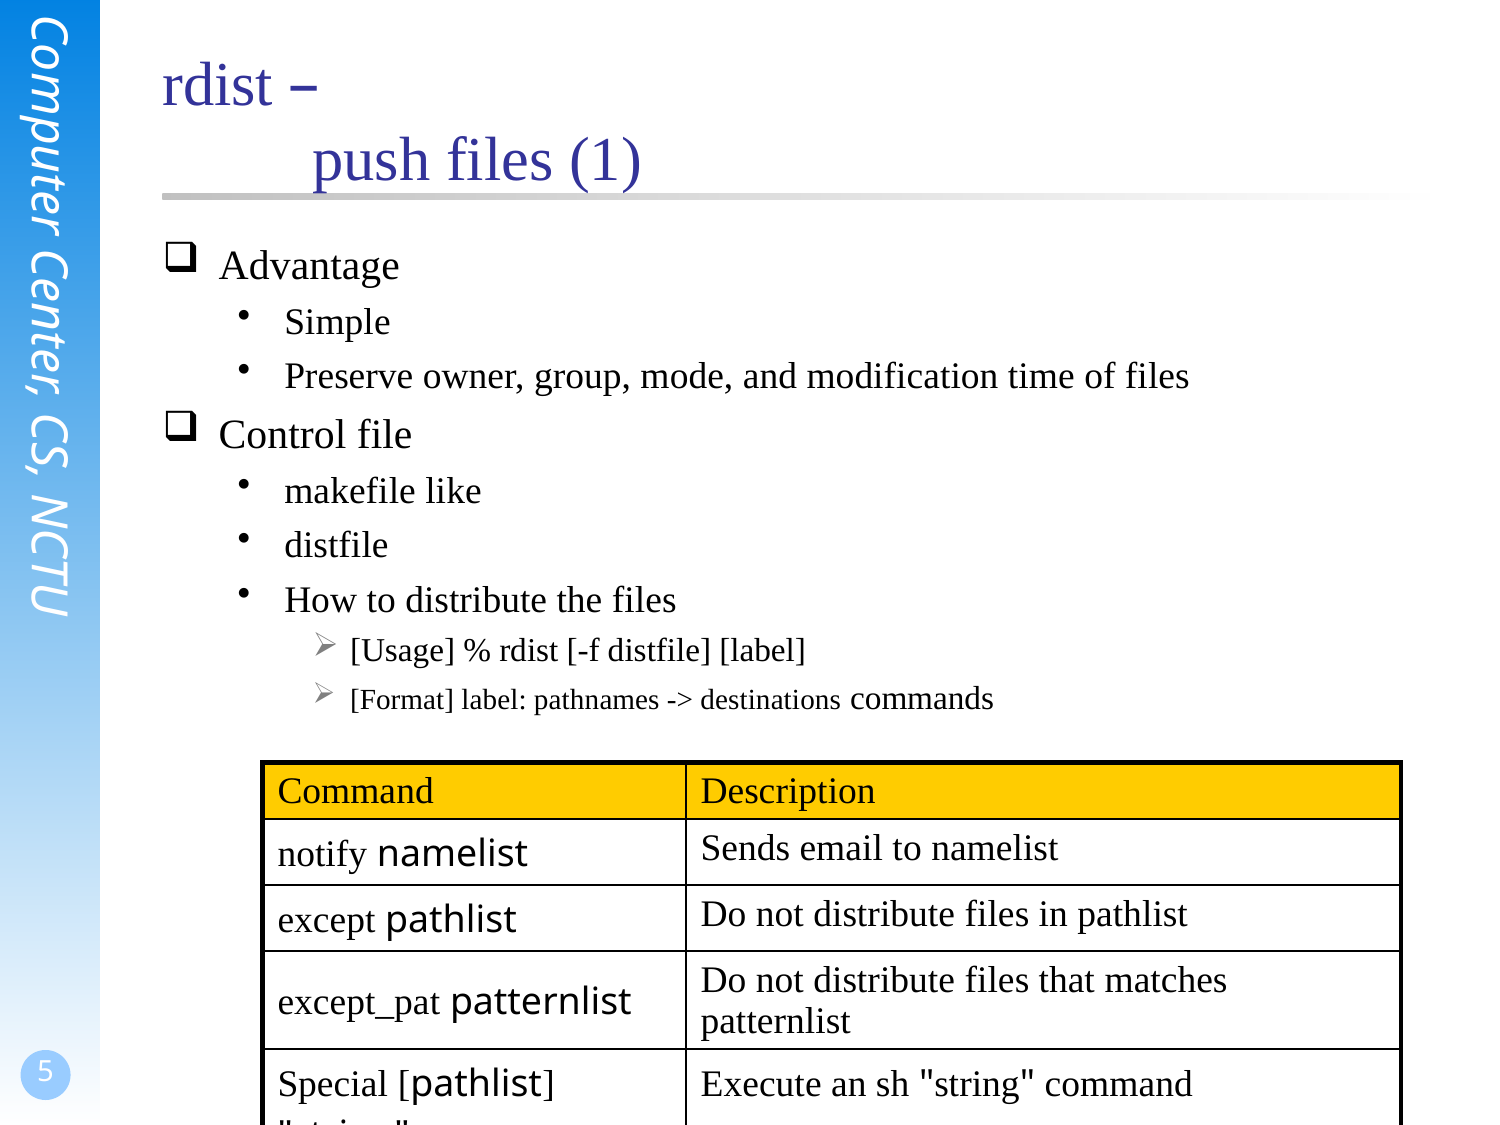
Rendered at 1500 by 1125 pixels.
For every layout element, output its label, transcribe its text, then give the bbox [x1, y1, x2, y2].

table_header Command [265, 765, 685, 818]
table_cell Do not distribute files that matches patternlist [687, 952, 1399, 1048]
table_cell Sends email to namelist [687, 820, 1399, 884]
table_cell Special [pathlist] "string" [265, 1050, 685, 1125]
table_cell notify namelist [265, 820, 685, 884]
table_header Description [687, 765, 1399, 818]
title rdist – push files (1) [162, 42, 1438, 231]
table_cell Execute an sh "string" command [687, 1050, 1399, 1125]
list Advantage Simple Preserve owner, group, mode, and modification time of files Control file makefile like distfile How to distribute the files [Usage] % rdist [-f distfile] [label] [Format] label: pathnames -> destinations commands [162, 237, 1438, 1000]
table_cell Do not distribute files in pathlist [687, 886, 1399, 950]
table_cell except pathlist [265, 886, 685, 950]
table_cell except_pat patternlist [265, 952, 685, 1048]
